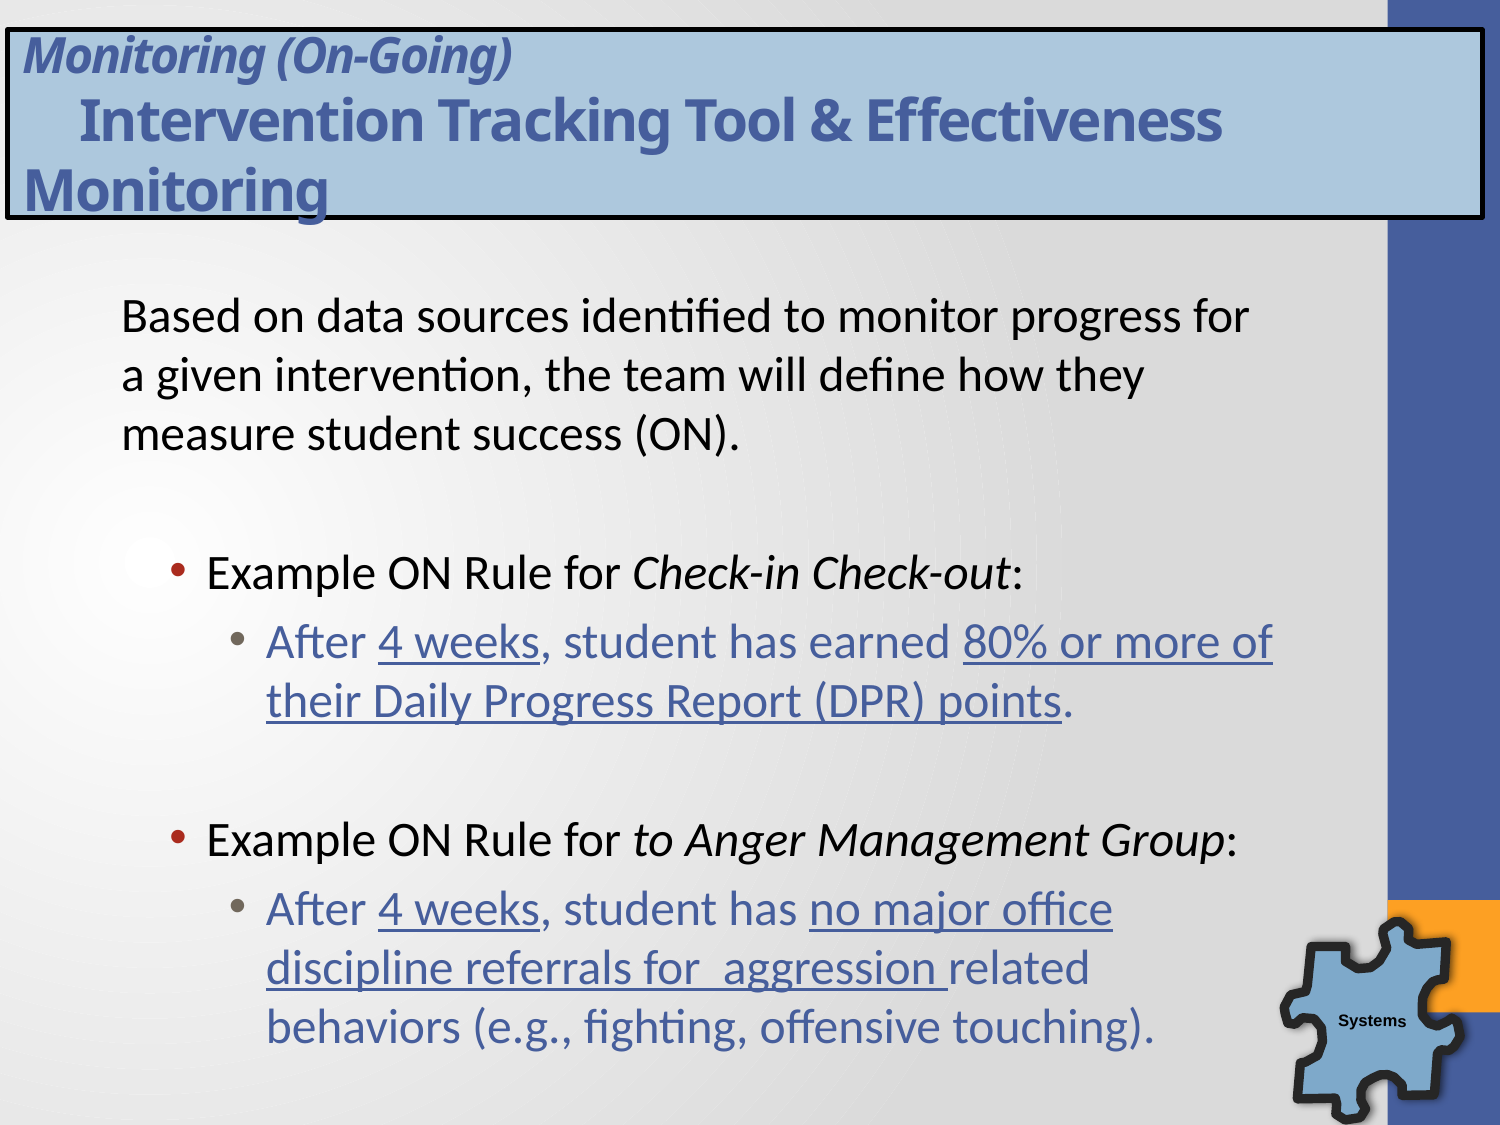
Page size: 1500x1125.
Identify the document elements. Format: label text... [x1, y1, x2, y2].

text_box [1283, 915, 1462, 1125]
list Based on data sources identified to monitor progress for a given intervention, the team will define how they measure student success (ON). Example ON Rule for Check-in Check-out: After 4 weeks, student has earned 80% or more of their Daily Progress Report (DPR) points. Example ON Rule for to Anger Management Group: After 4 weeks, student has no major office discipline referrals for aggression related behaviors (e.g., fighting, offensive touching). [87, 275, 1300, 1063]
title Monitoring (On-Going) Intervention Tracking Tool & Effectiveness Monitoring [7, 29, 1483, 218]
